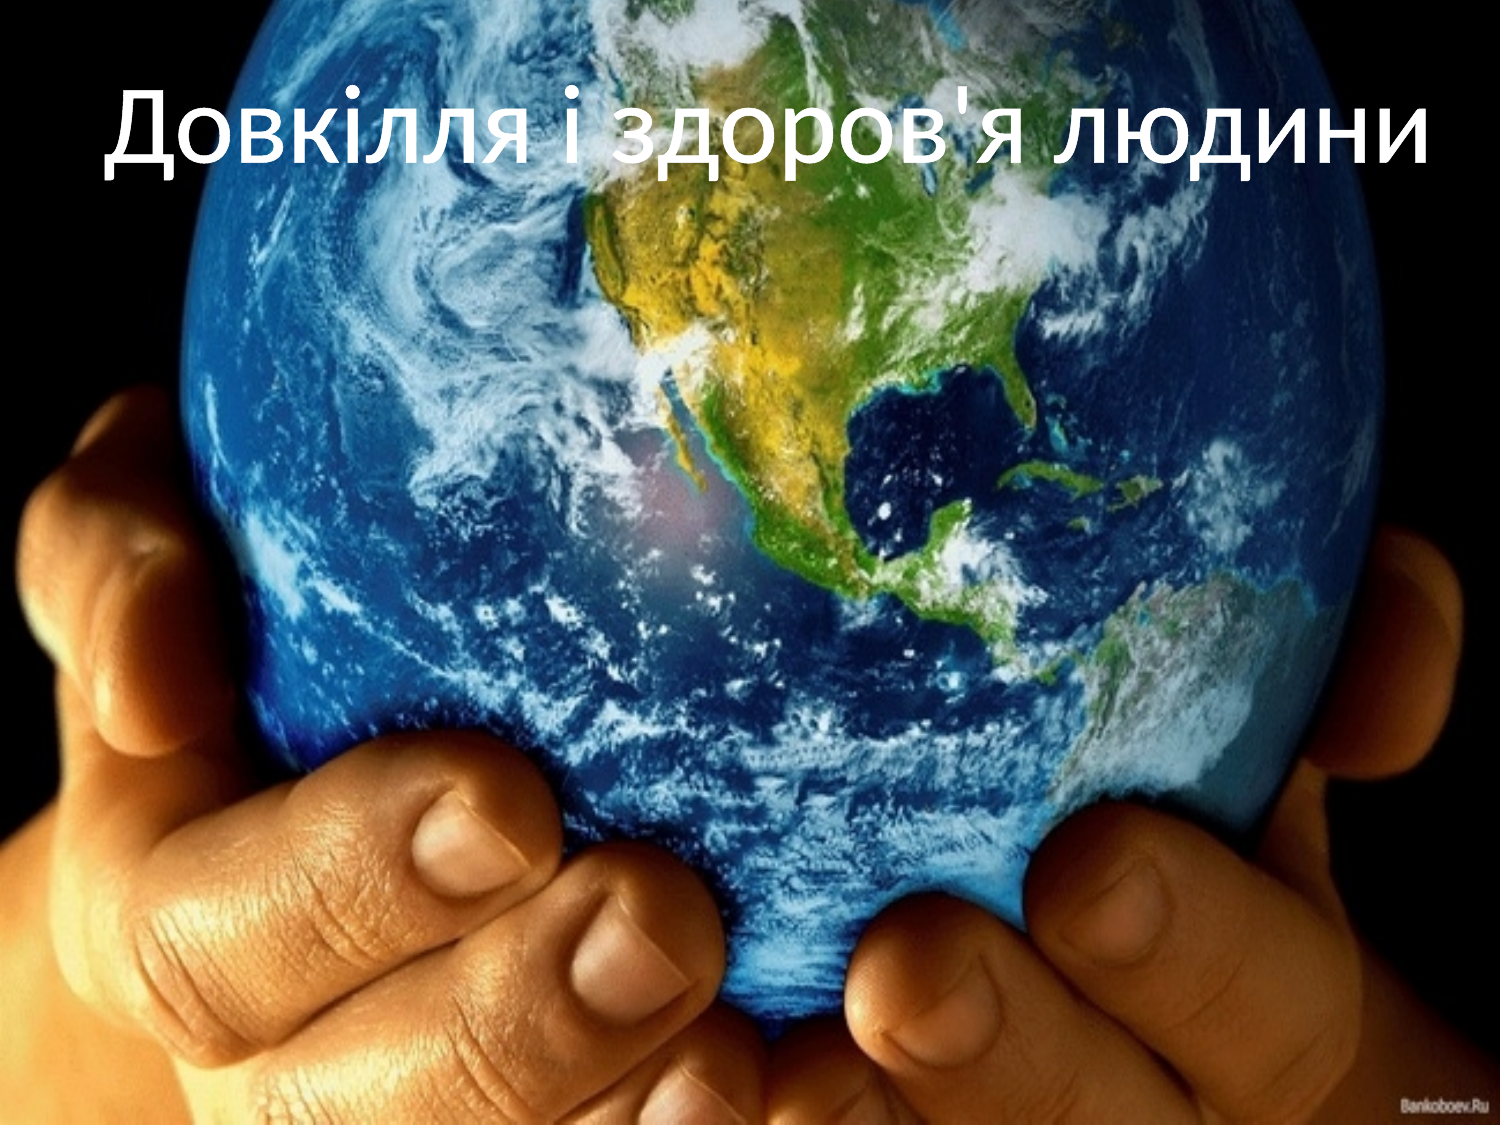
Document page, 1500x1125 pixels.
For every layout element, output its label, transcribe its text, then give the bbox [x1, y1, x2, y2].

picture [0, 0, 1500, 1125]
text_box Довкілля і здоров'я людини [88, 42, 1500, 193]
